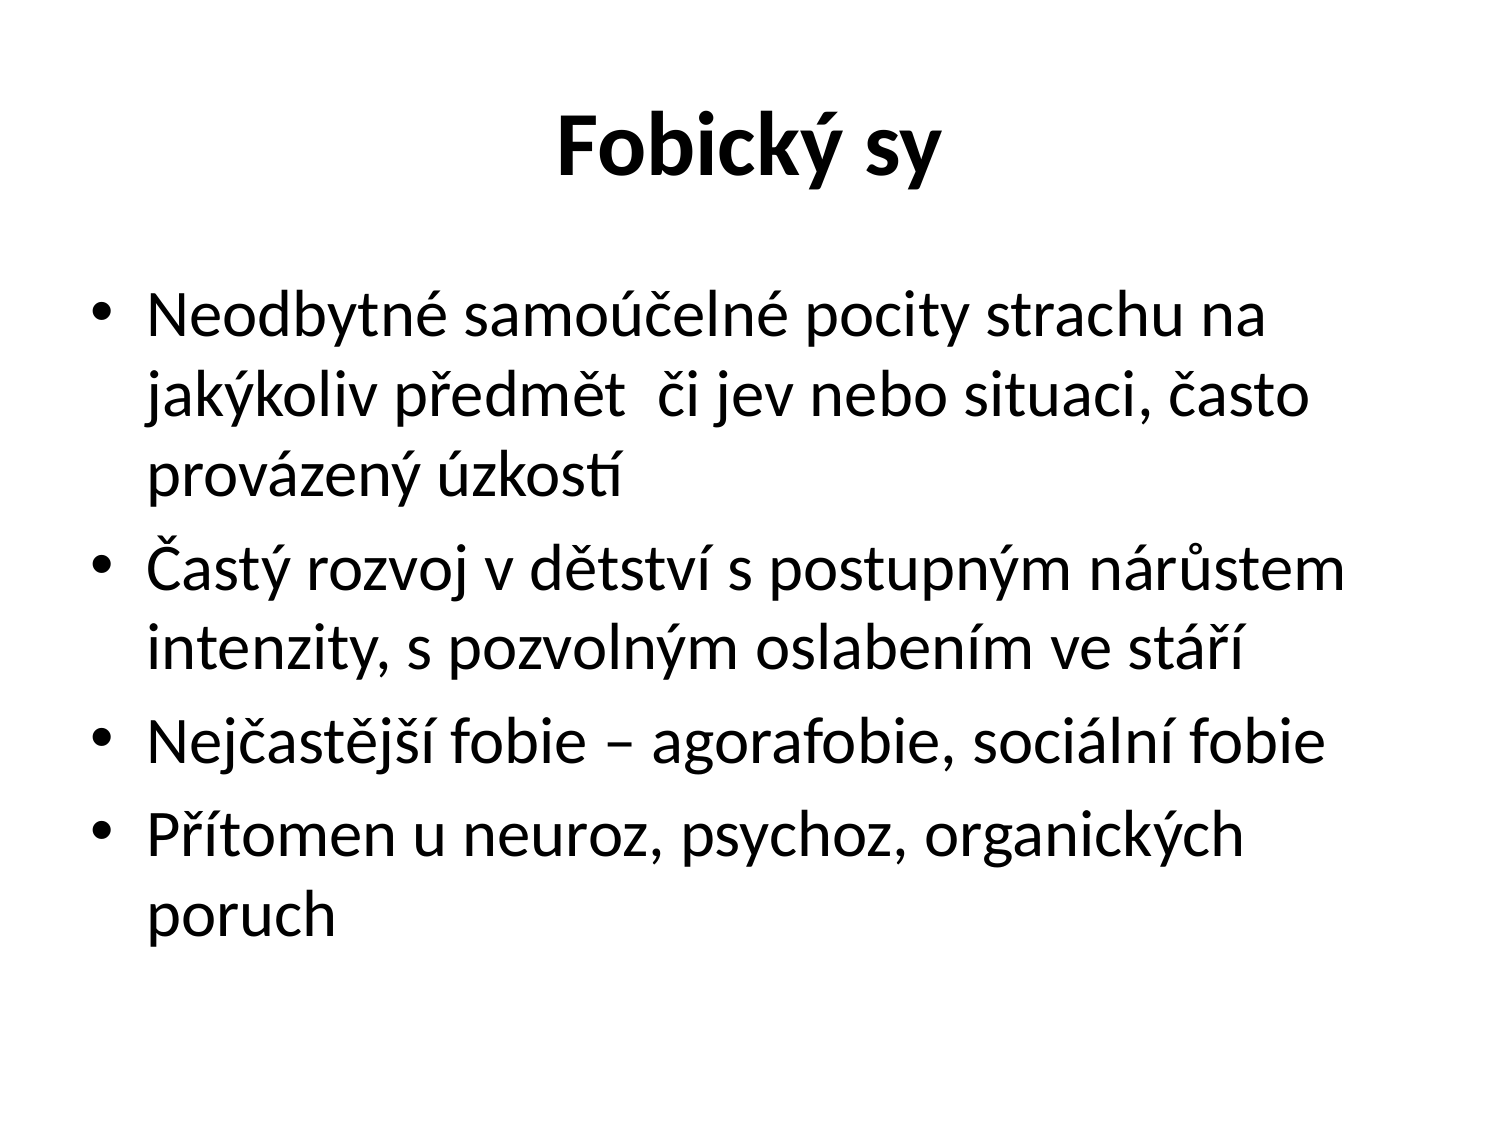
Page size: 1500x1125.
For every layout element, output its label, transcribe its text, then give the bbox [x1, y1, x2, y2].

list Neodbytné samoúčelné pocity strachu na jakýkoliv předmět či jev nebo situaci, často provázený úzkostí Častý rozvoj v dětství s postupným nárůstem intenzity, s pozvolným oslabením ve stáří Nejčastější fobie – agorafobie, sociální fobie Přítomen u neuroz, psychoz, organických poruch [75, 262, 1425, 1005]
title Fobický sy [75, 45, 1425, 233]
